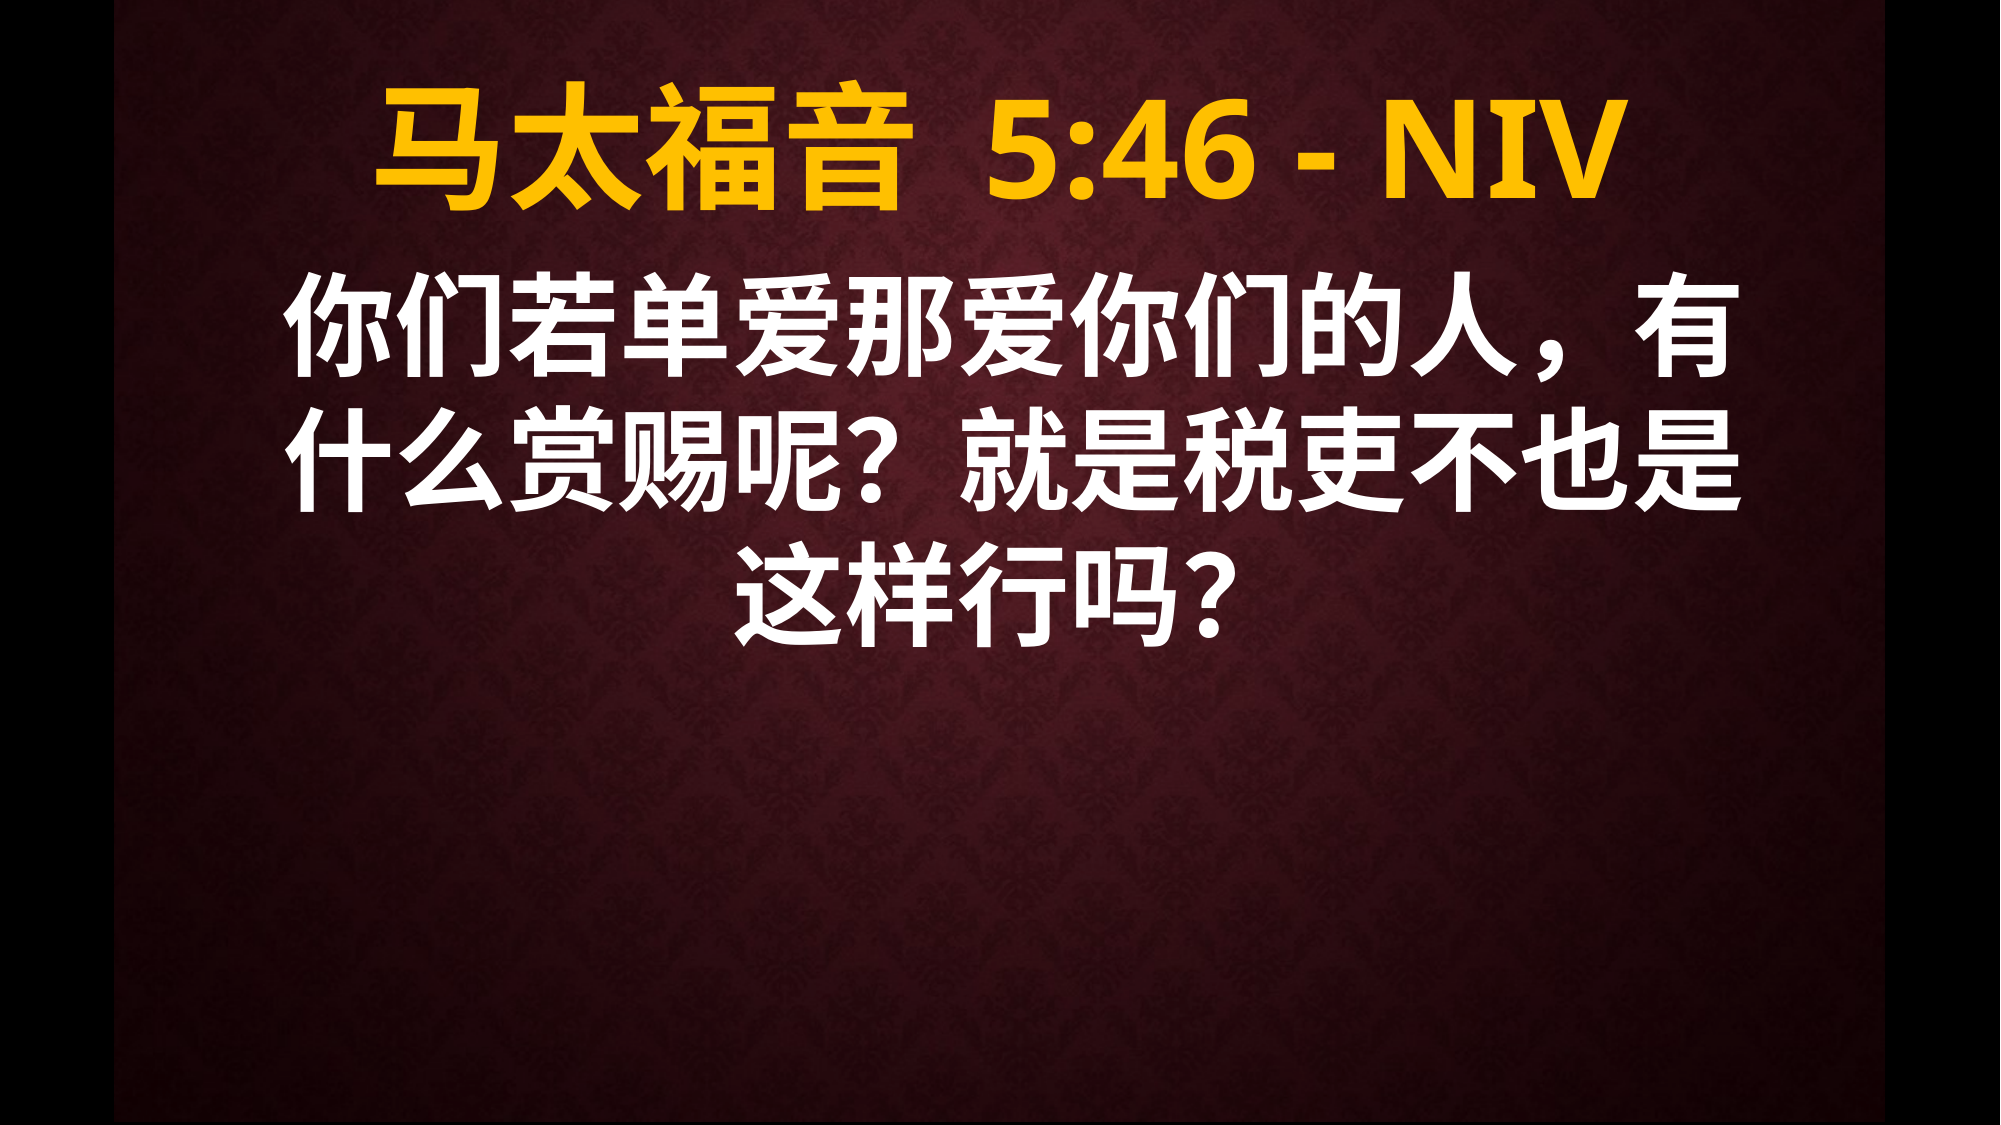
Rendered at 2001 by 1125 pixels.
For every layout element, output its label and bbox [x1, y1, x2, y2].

picture [114, 0, 1886, 1125]
